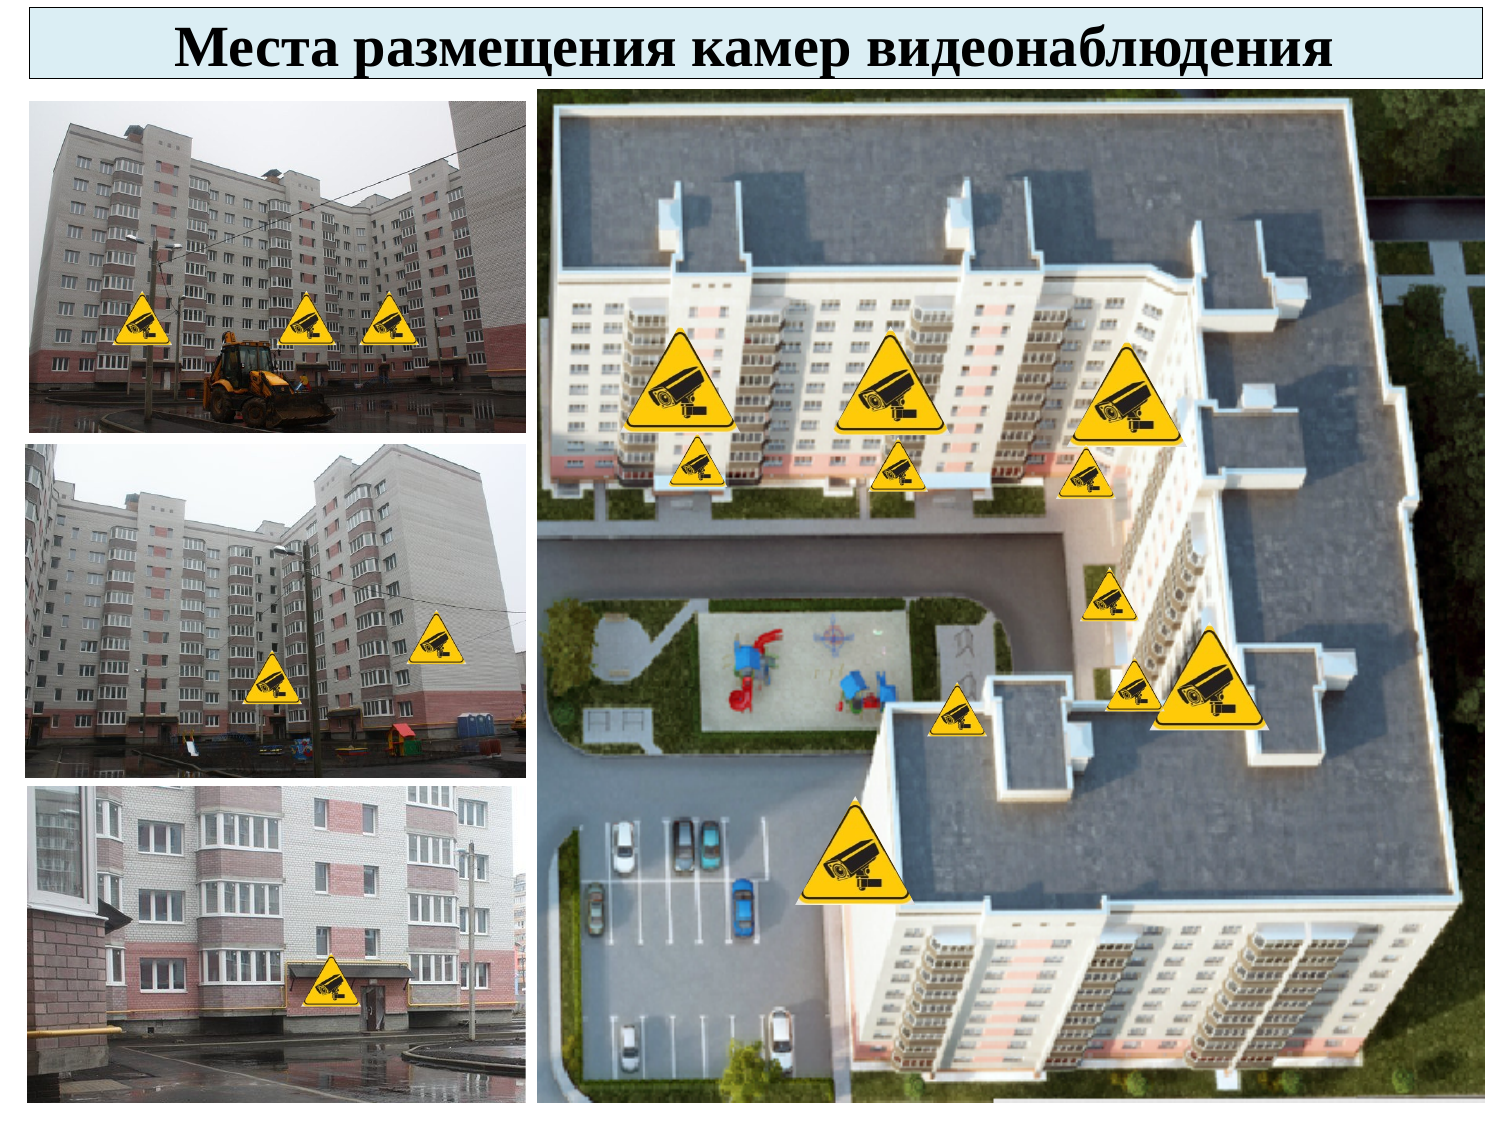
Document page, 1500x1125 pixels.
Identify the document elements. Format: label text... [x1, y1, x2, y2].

picture [537, 89, 1485, 1104]
picture [28, 101, 526, 433]
text_box Места размещения камер видеонаблюдения [29, 7, 1483, 79]
picture [25, 444, 526, 778]
picture [26, 786, 526, 1104]
